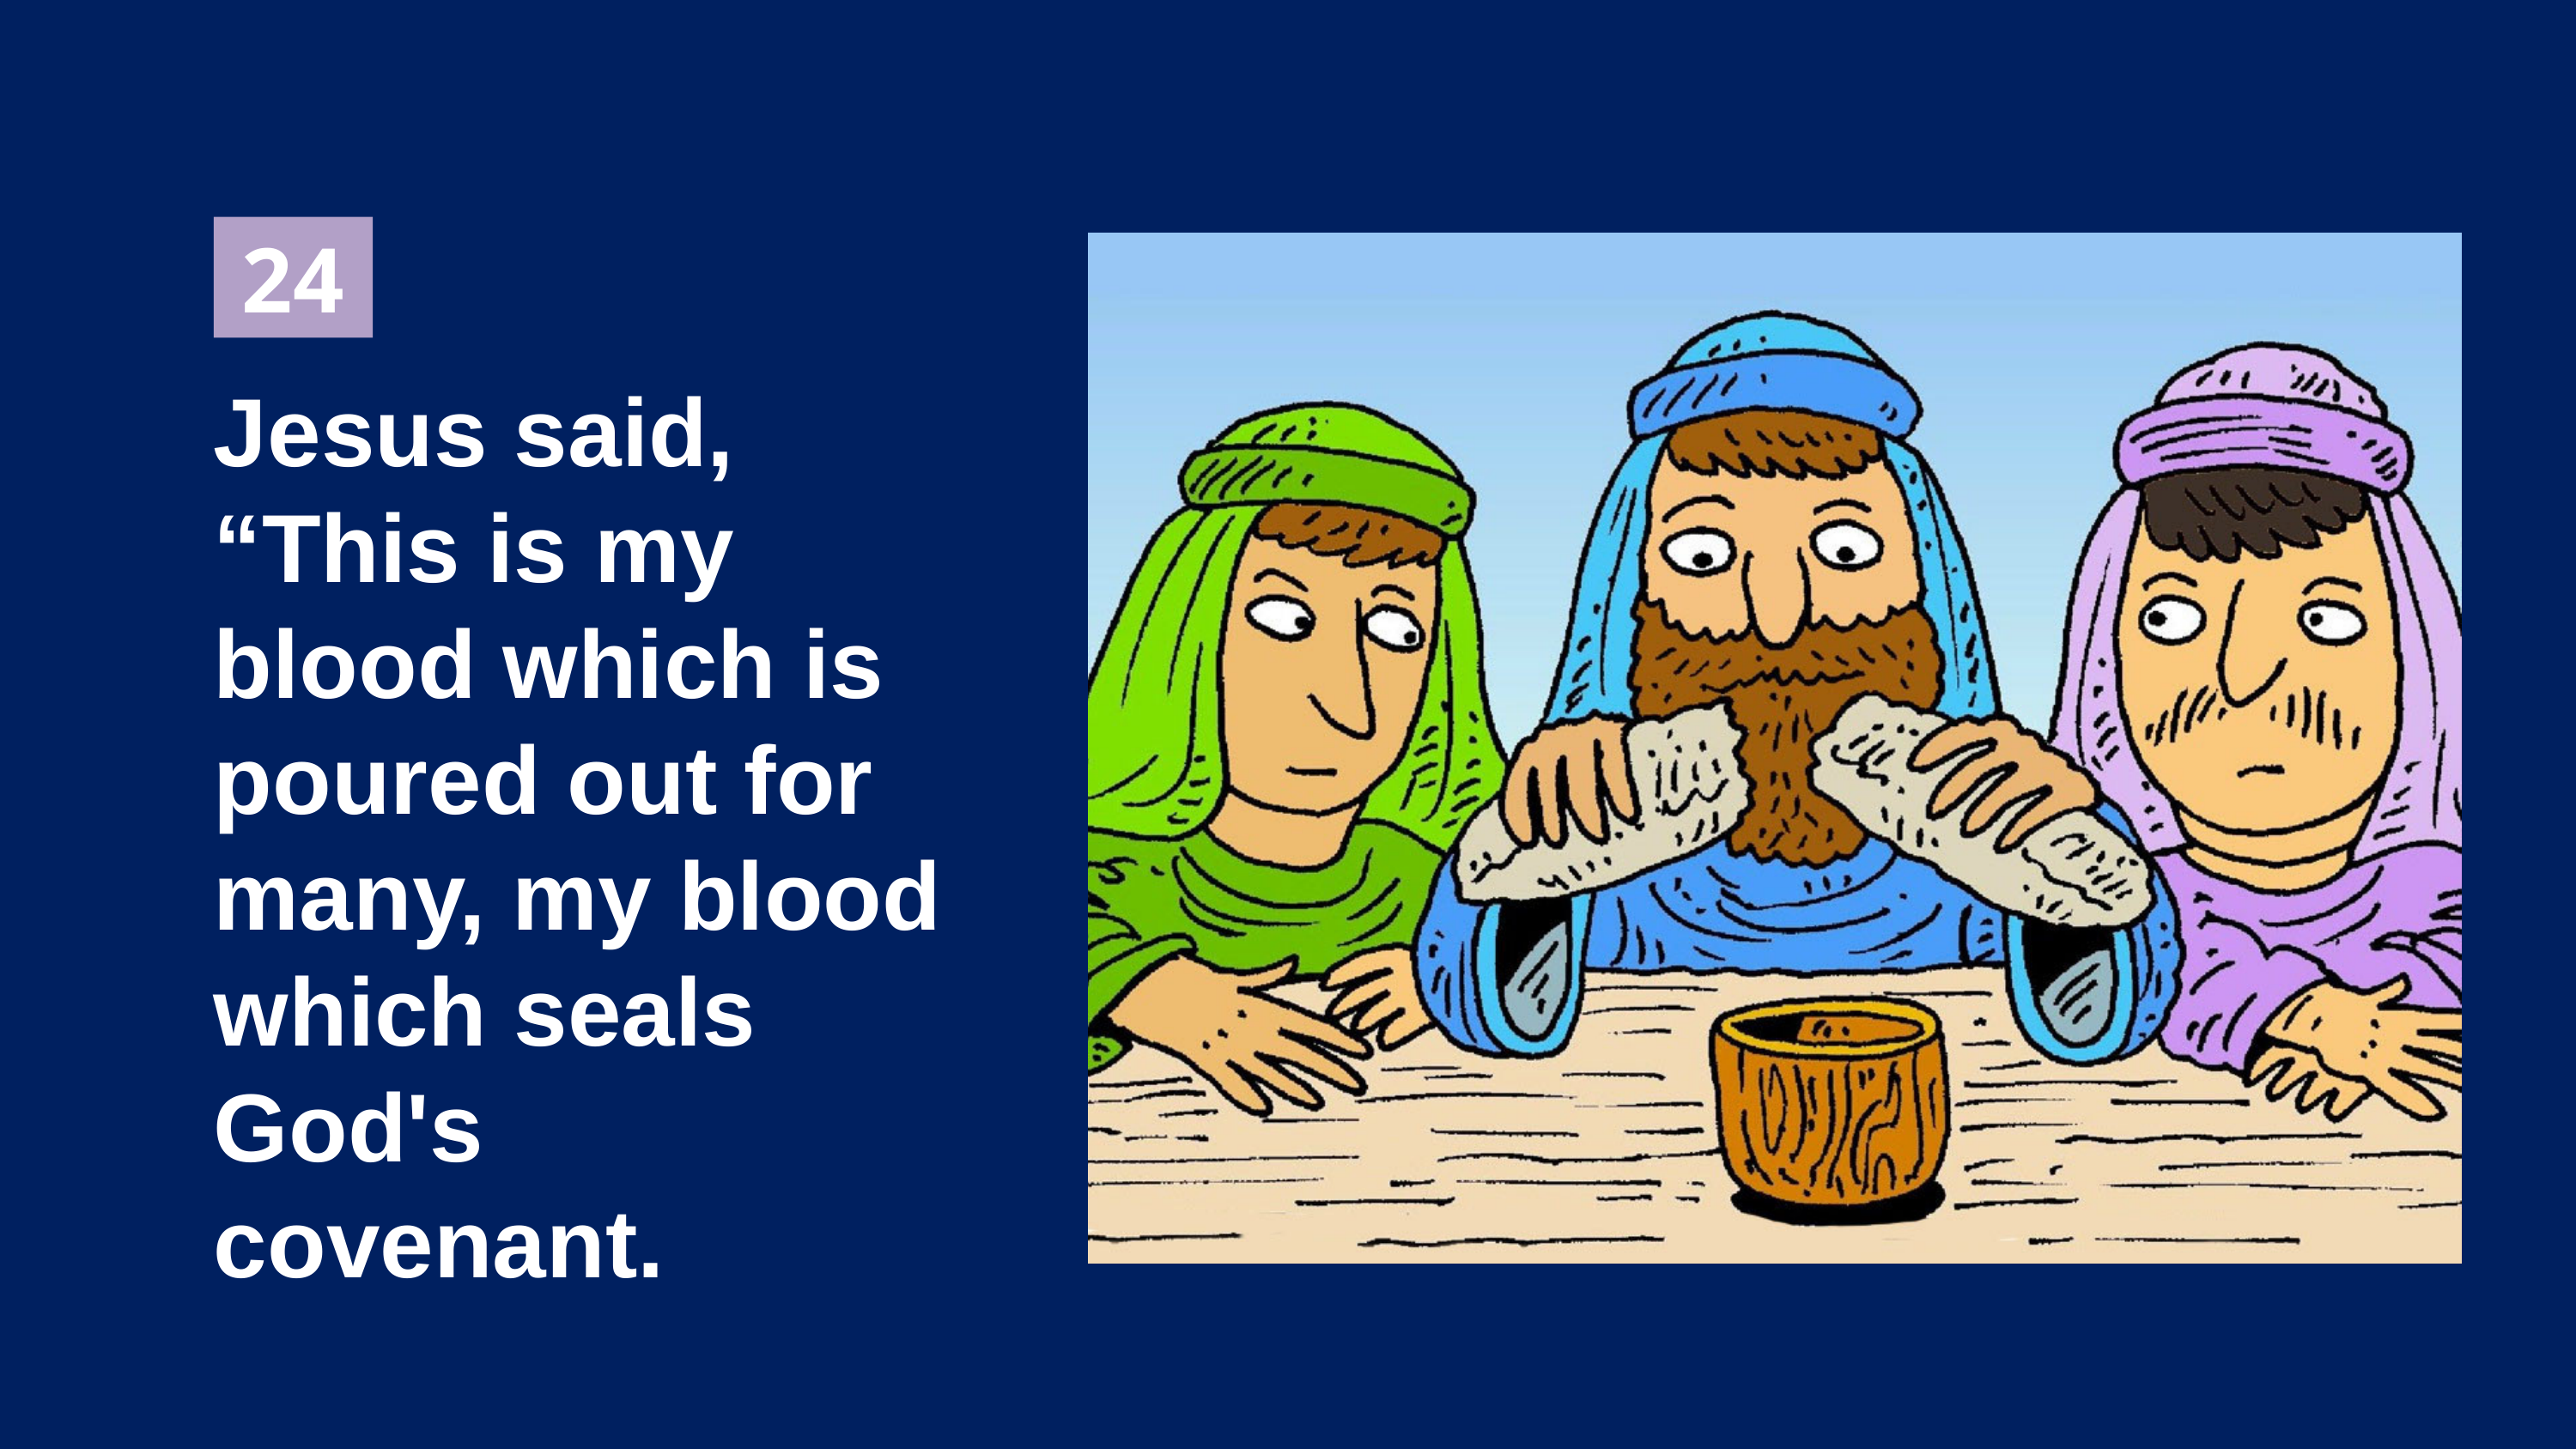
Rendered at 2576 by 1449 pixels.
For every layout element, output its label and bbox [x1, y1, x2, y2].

text_box [213, 216, 948, 1307]
picture [1087, 233, 2463, 1264]
